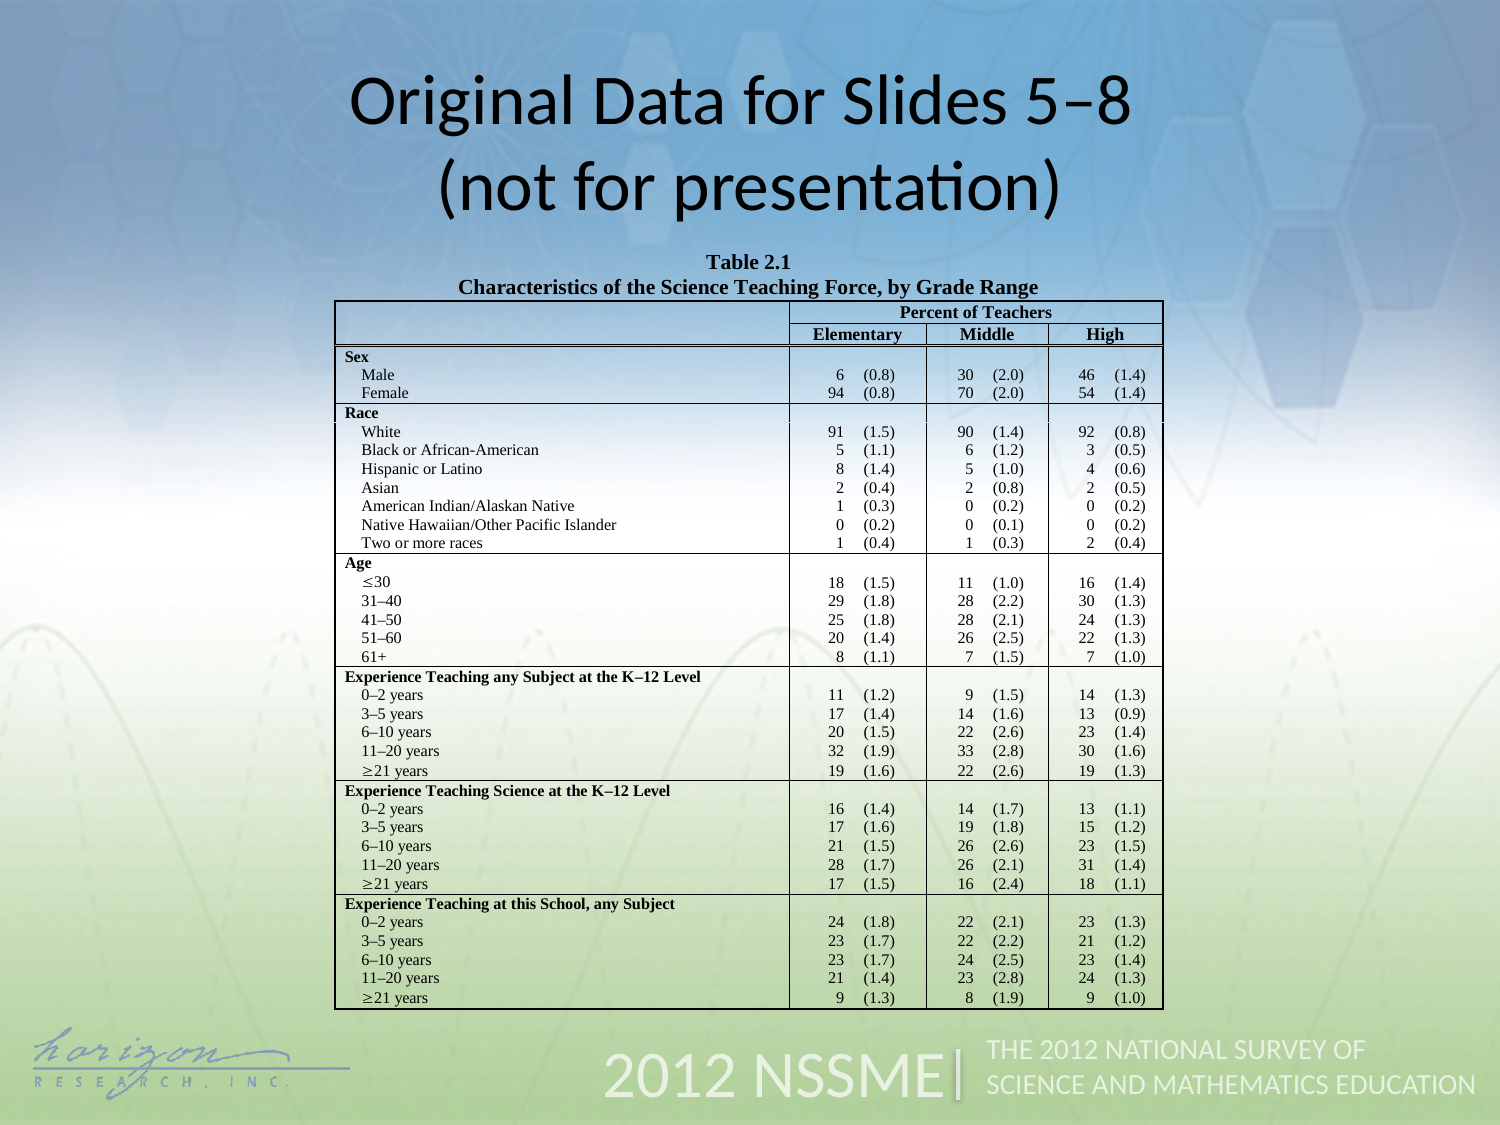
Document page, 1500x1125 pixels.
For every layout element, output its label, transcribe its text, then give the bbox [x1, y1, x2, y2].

text_box Original Data for Slides 5–8 (not for presentation) [74, 45, 1425, 233]
picture [0, 0, 1500, 1125]
